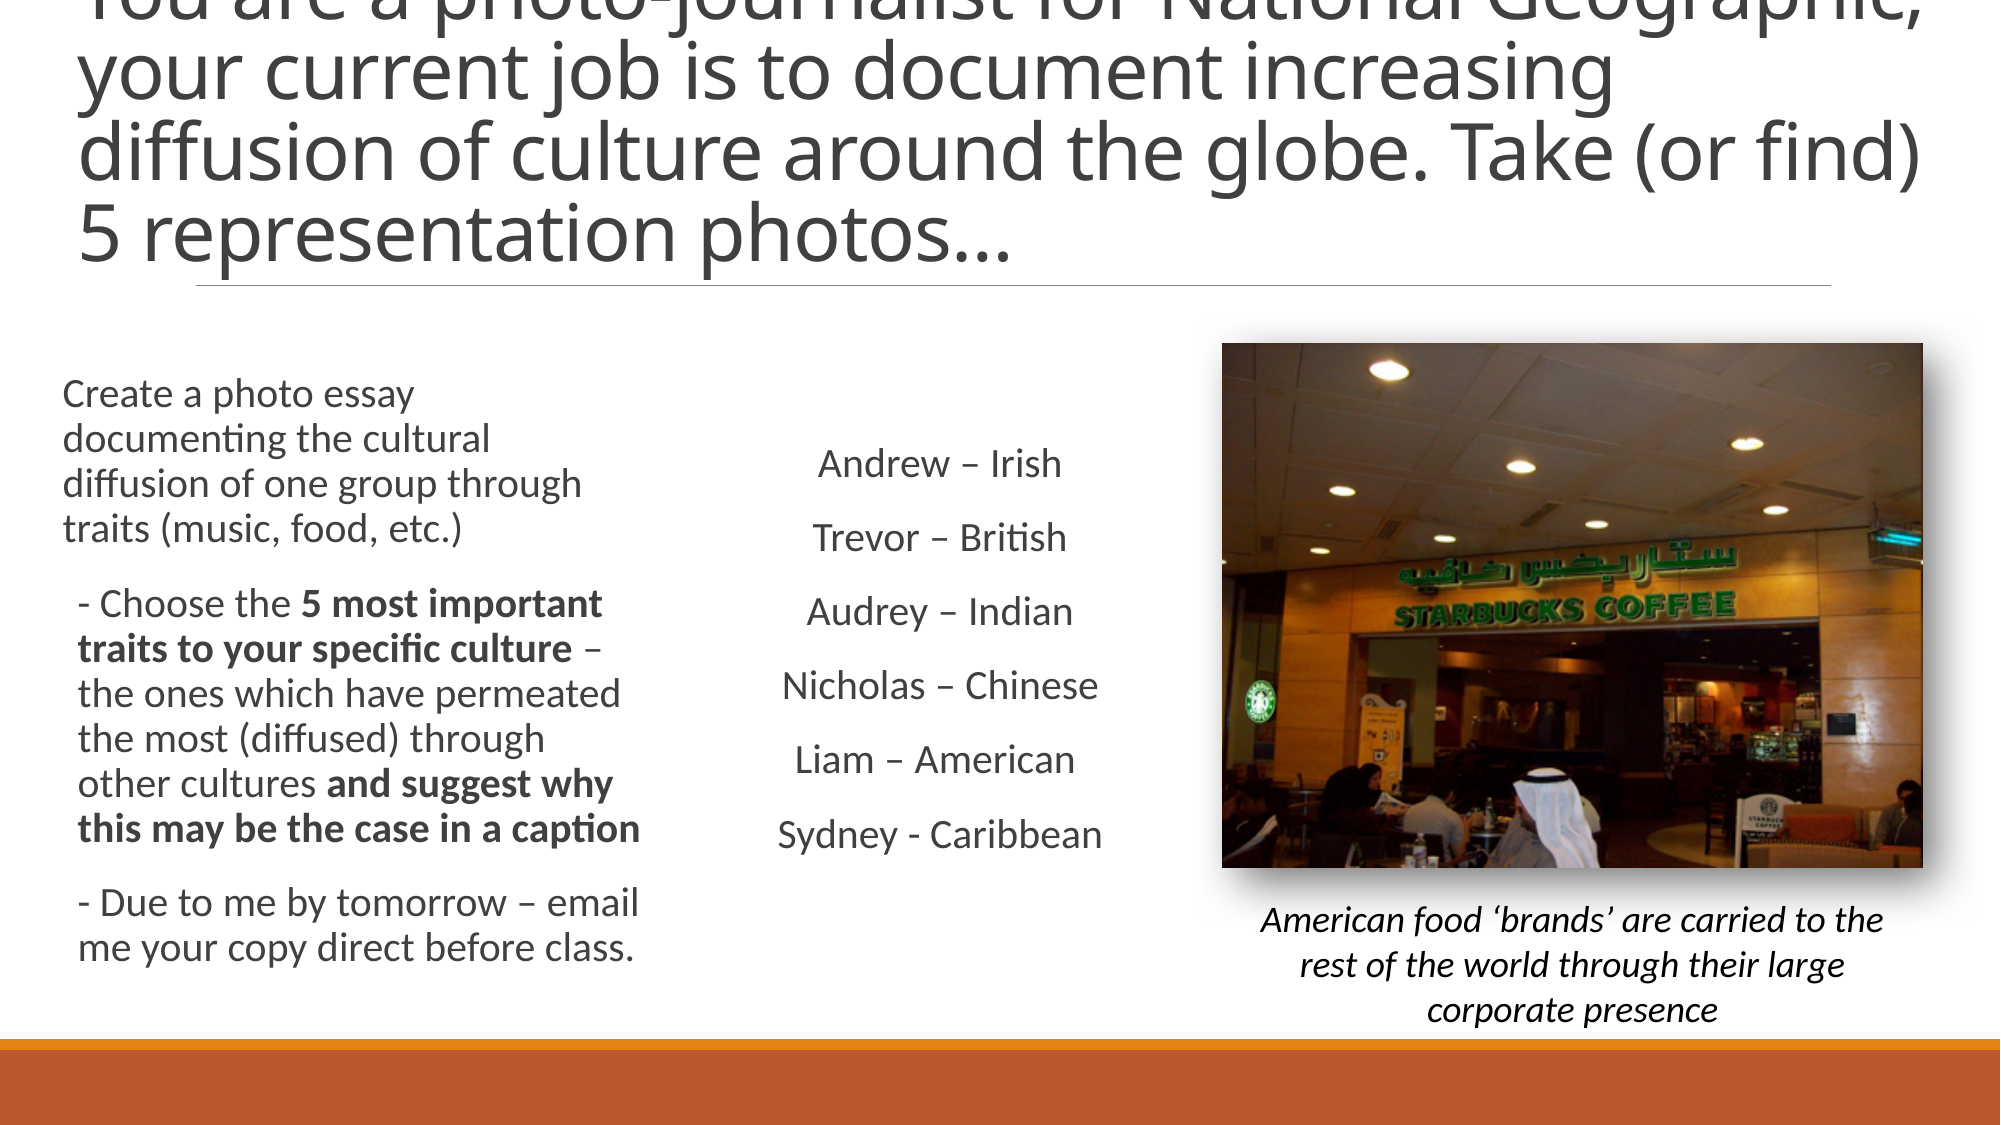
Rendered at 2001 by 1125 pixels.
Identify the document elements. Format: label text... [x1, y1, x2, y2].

title You are a photo-journalist for National Geographic; your current job is to document increasing diffusion of culture around the globe. Take (or find) 5 representation photos… [62, 47, 1953, 285]
picture [1222, 342, 1924, 868]
list Create a photo essay documenting the cultural diffusion of one group through traits (music, food, etc.) - Choose the 5 most important traits to your specific culture – the ones which have permeated the most (diffused) through other cultures and suggest why this may be the case in a caption - Due to me by tomorrow – email me your copy direct before class. Andrew – Irish Trevor – British Audrey – Indian Nicholas – Chinese Liam – American Sydney - Caribbean [62, 285, 1223, 1059]
text_box American food ‘brands’ are carried to the rest of the world through their large corporate presence [1222, 887, 1923, 1038]
